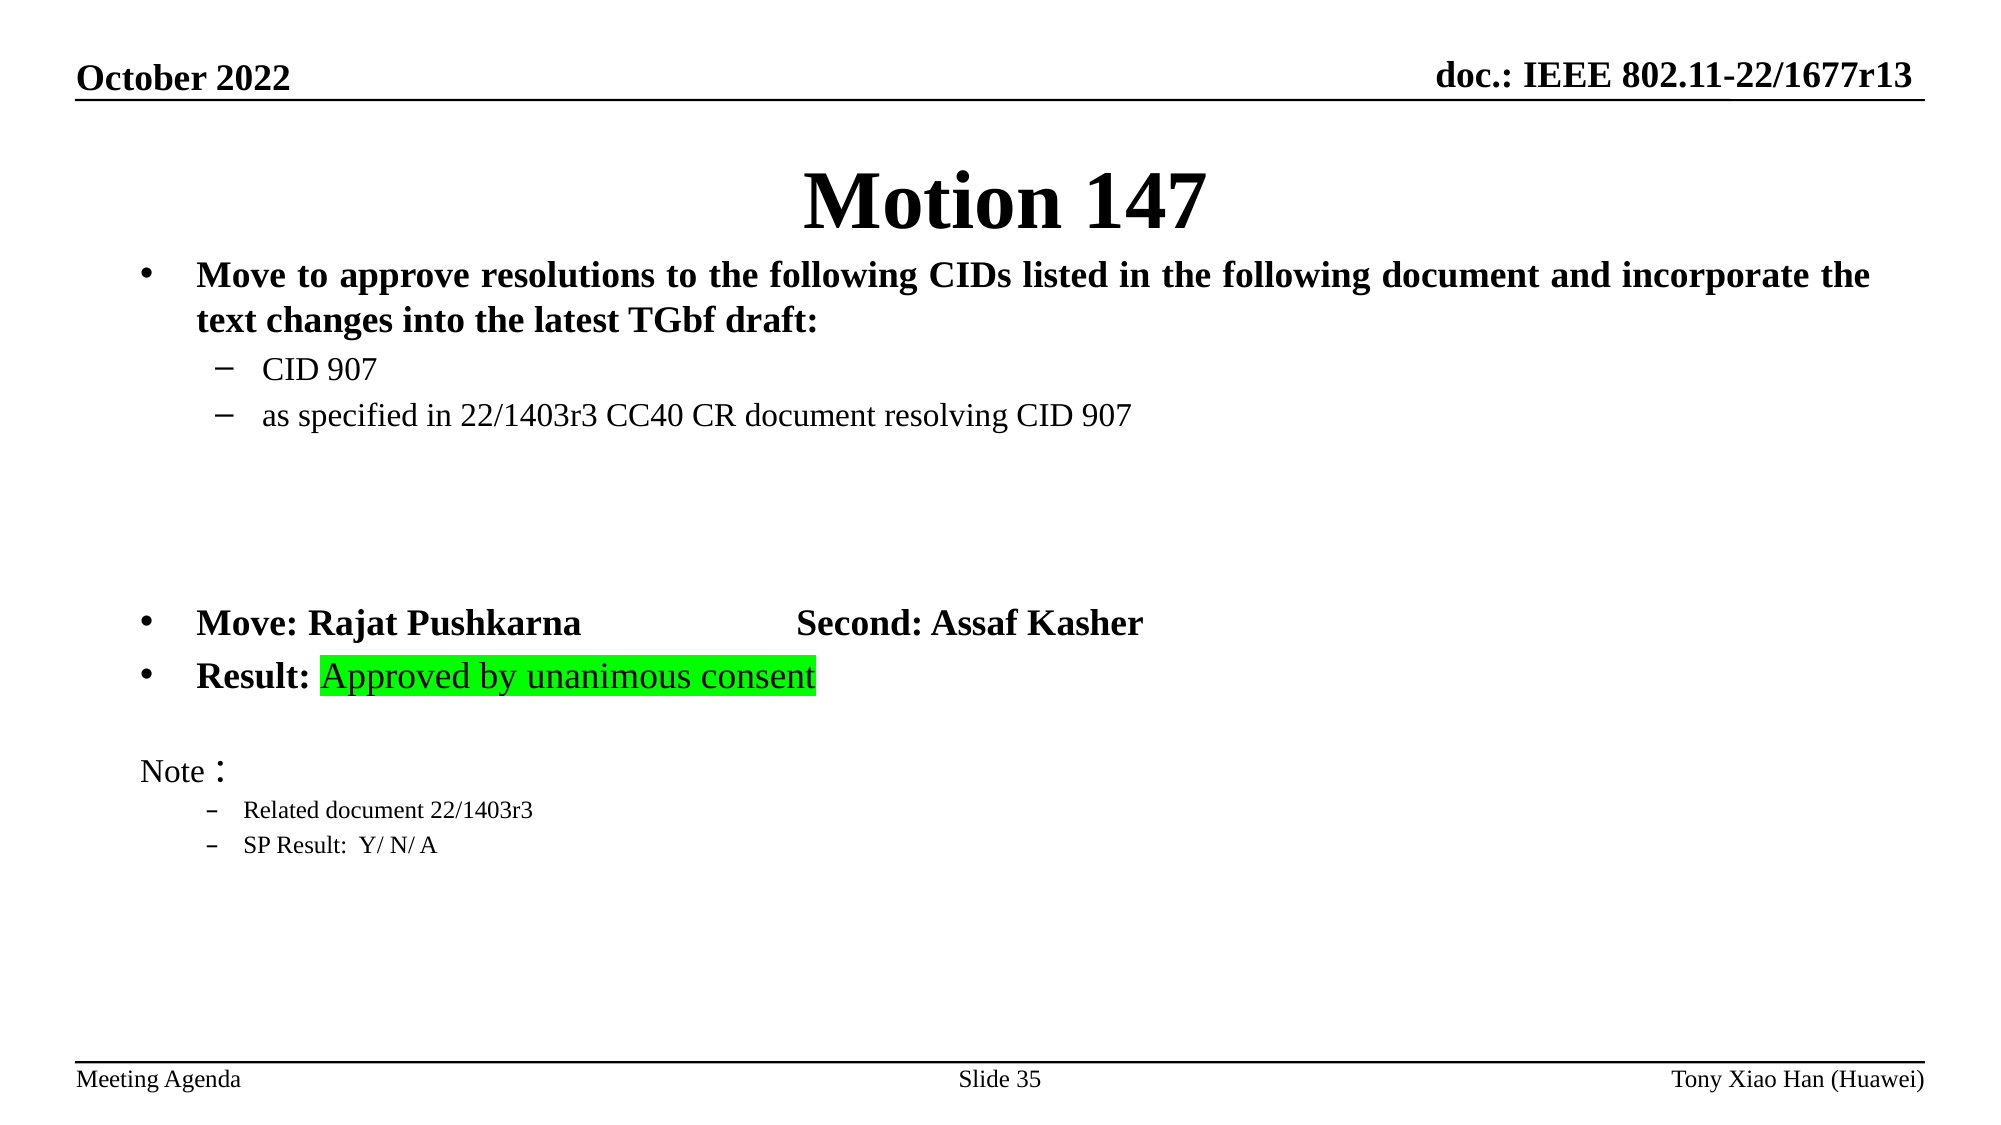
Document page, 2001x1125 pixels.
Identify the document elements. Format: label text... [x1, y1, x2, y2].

text_box Motion 147 [368, 137, 1644, 212]
text_box Move to approve resolutions to the following CIDs listed in the following document and incorporate the text changes into the latest TGbf draft: CID 907 as specified in 22/1403r3 CC40 CR document resolving CID 907 Move: Rajat Pushkarna Second: Assaf Kasher Result: Approved by unanimous consent Note： Related document 22/1403r3 SP Result: Y/ N/ A [125, 212, 1888, 900]
